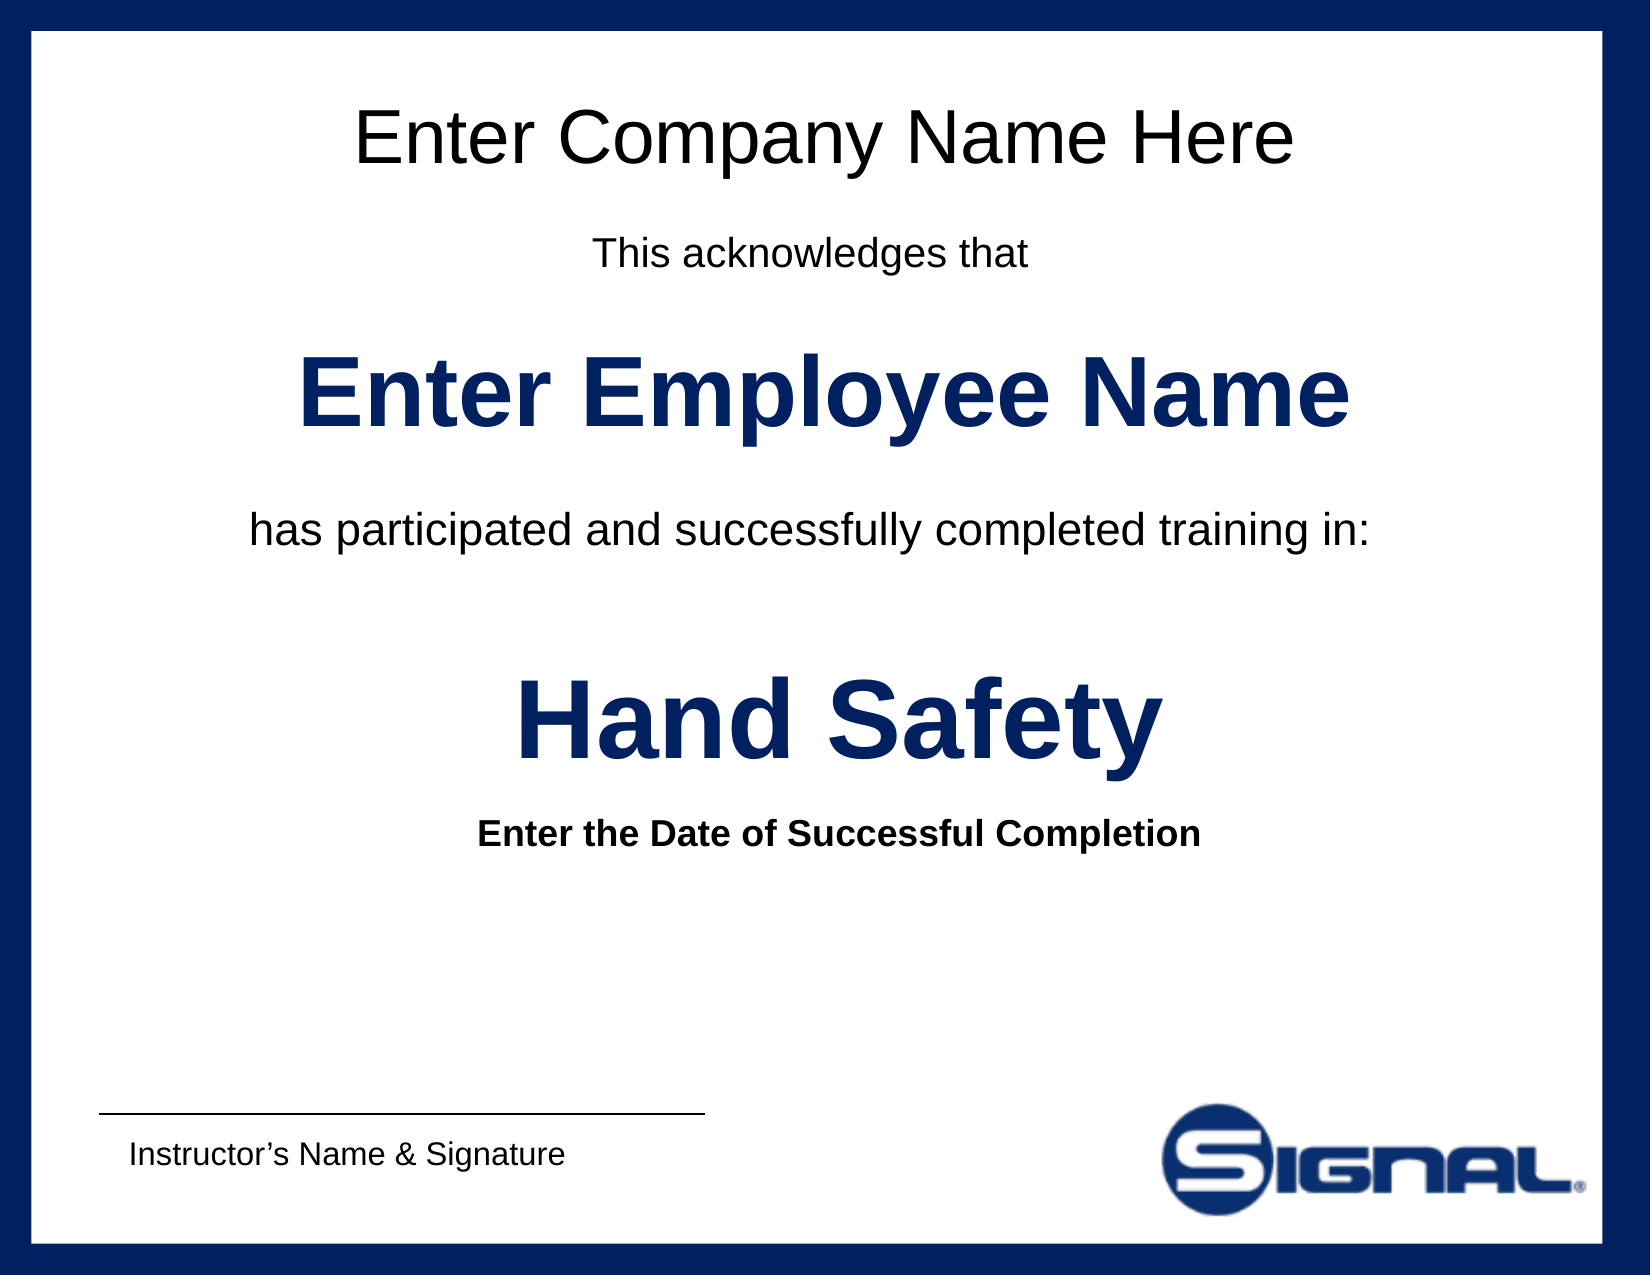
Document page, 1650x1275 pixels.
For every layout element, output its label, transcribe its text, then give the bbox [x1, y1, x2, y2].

text_box Hand Safety [427, 638, 1253, 789]
list This acknowledges that [99, 223, 1522, 293]
list Instructor’s Name & Signature [113, 1129, 627, 1201]
text_box Enter the Date of Successful Completion [427, 801, 1253, 862]
list has participated and successfully completed training in: [98, 498, 1522, 567]
list Enter Employee Name [113, 332, 1537, 485]
title Enter Company Name Here [113, 89, 1537, 188]
picture [1154, 1096, 1593, 1223]
